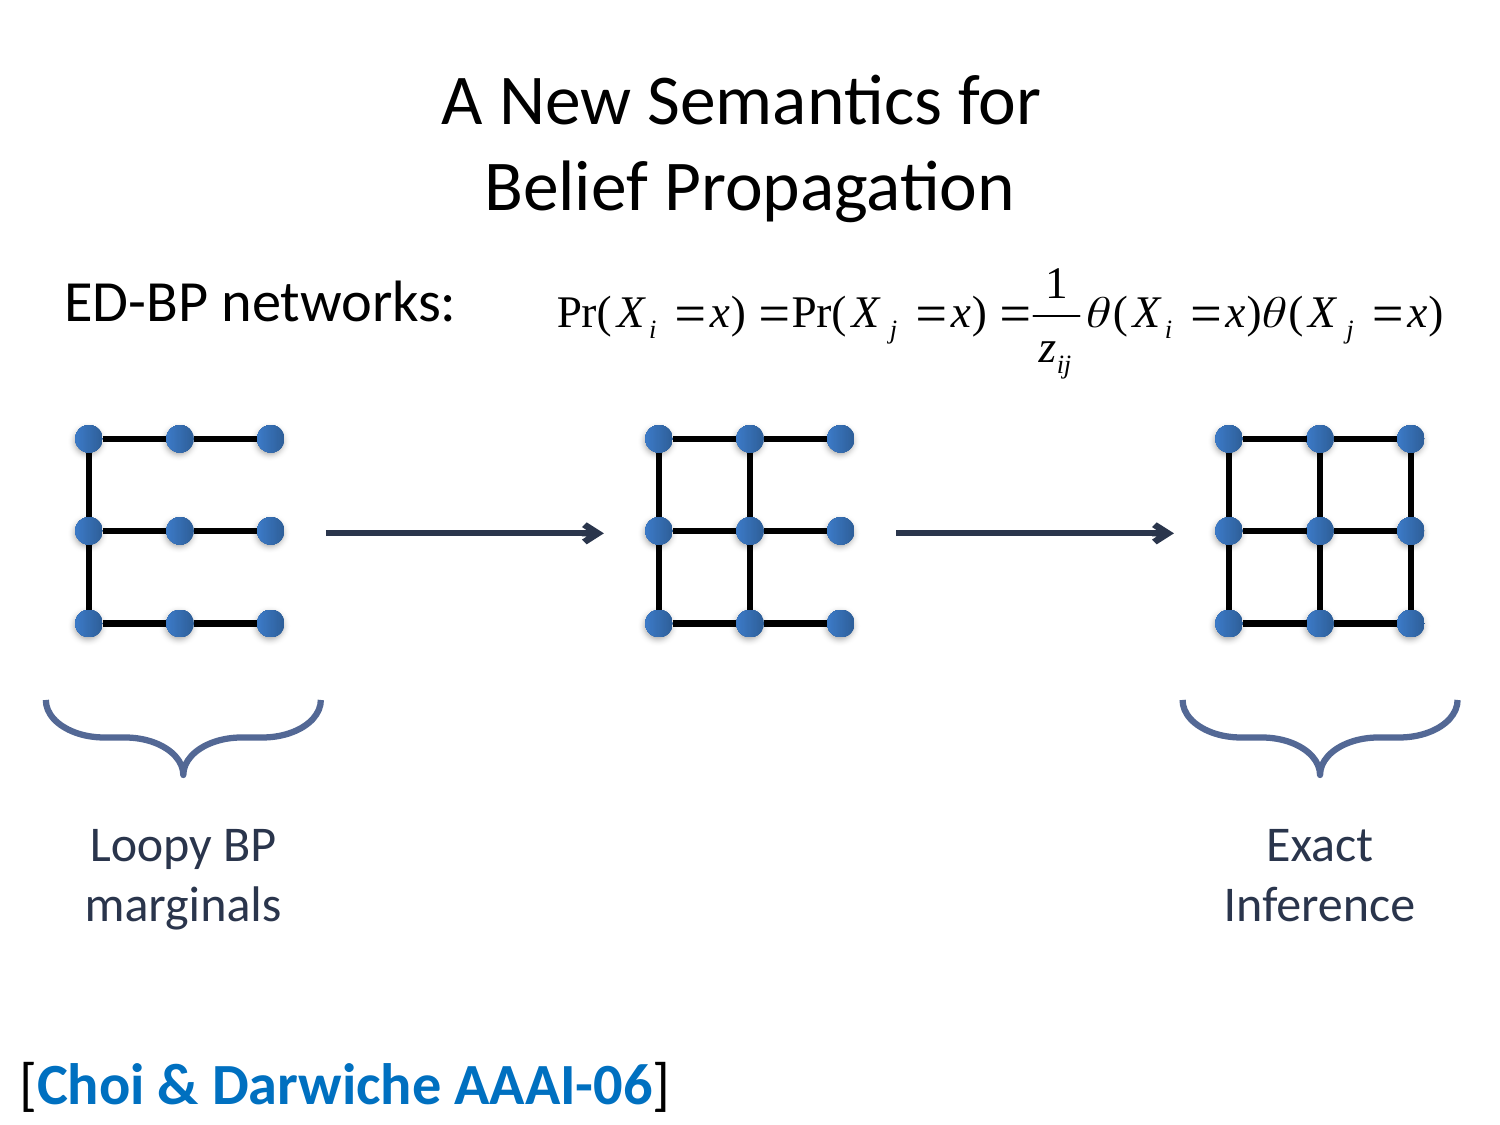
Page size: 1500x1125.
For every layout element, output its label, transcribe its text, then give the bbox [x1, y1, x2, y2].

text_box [1215, 424, 1425, 638]
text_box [549, 255, 1451, 388]
text_box [45, 699, 321, 775]
text_box ED-BP networks: [49, 255, 472, 341]
title A New Semantics for Belief Propagation [75, 45, 1425, 233]
text_box Exact Inference [1208, 804, 1431, 939]
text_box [74, 424, 285, 638]
text_box Loopy BP marginals [69, 804, 297, 939]
text_box [Choi & Darwiche AAAI-06] [4, 1039, 686, 1124]
text_box [1182, 699, 1458, 775]
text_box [645, 424, 855, 638]
